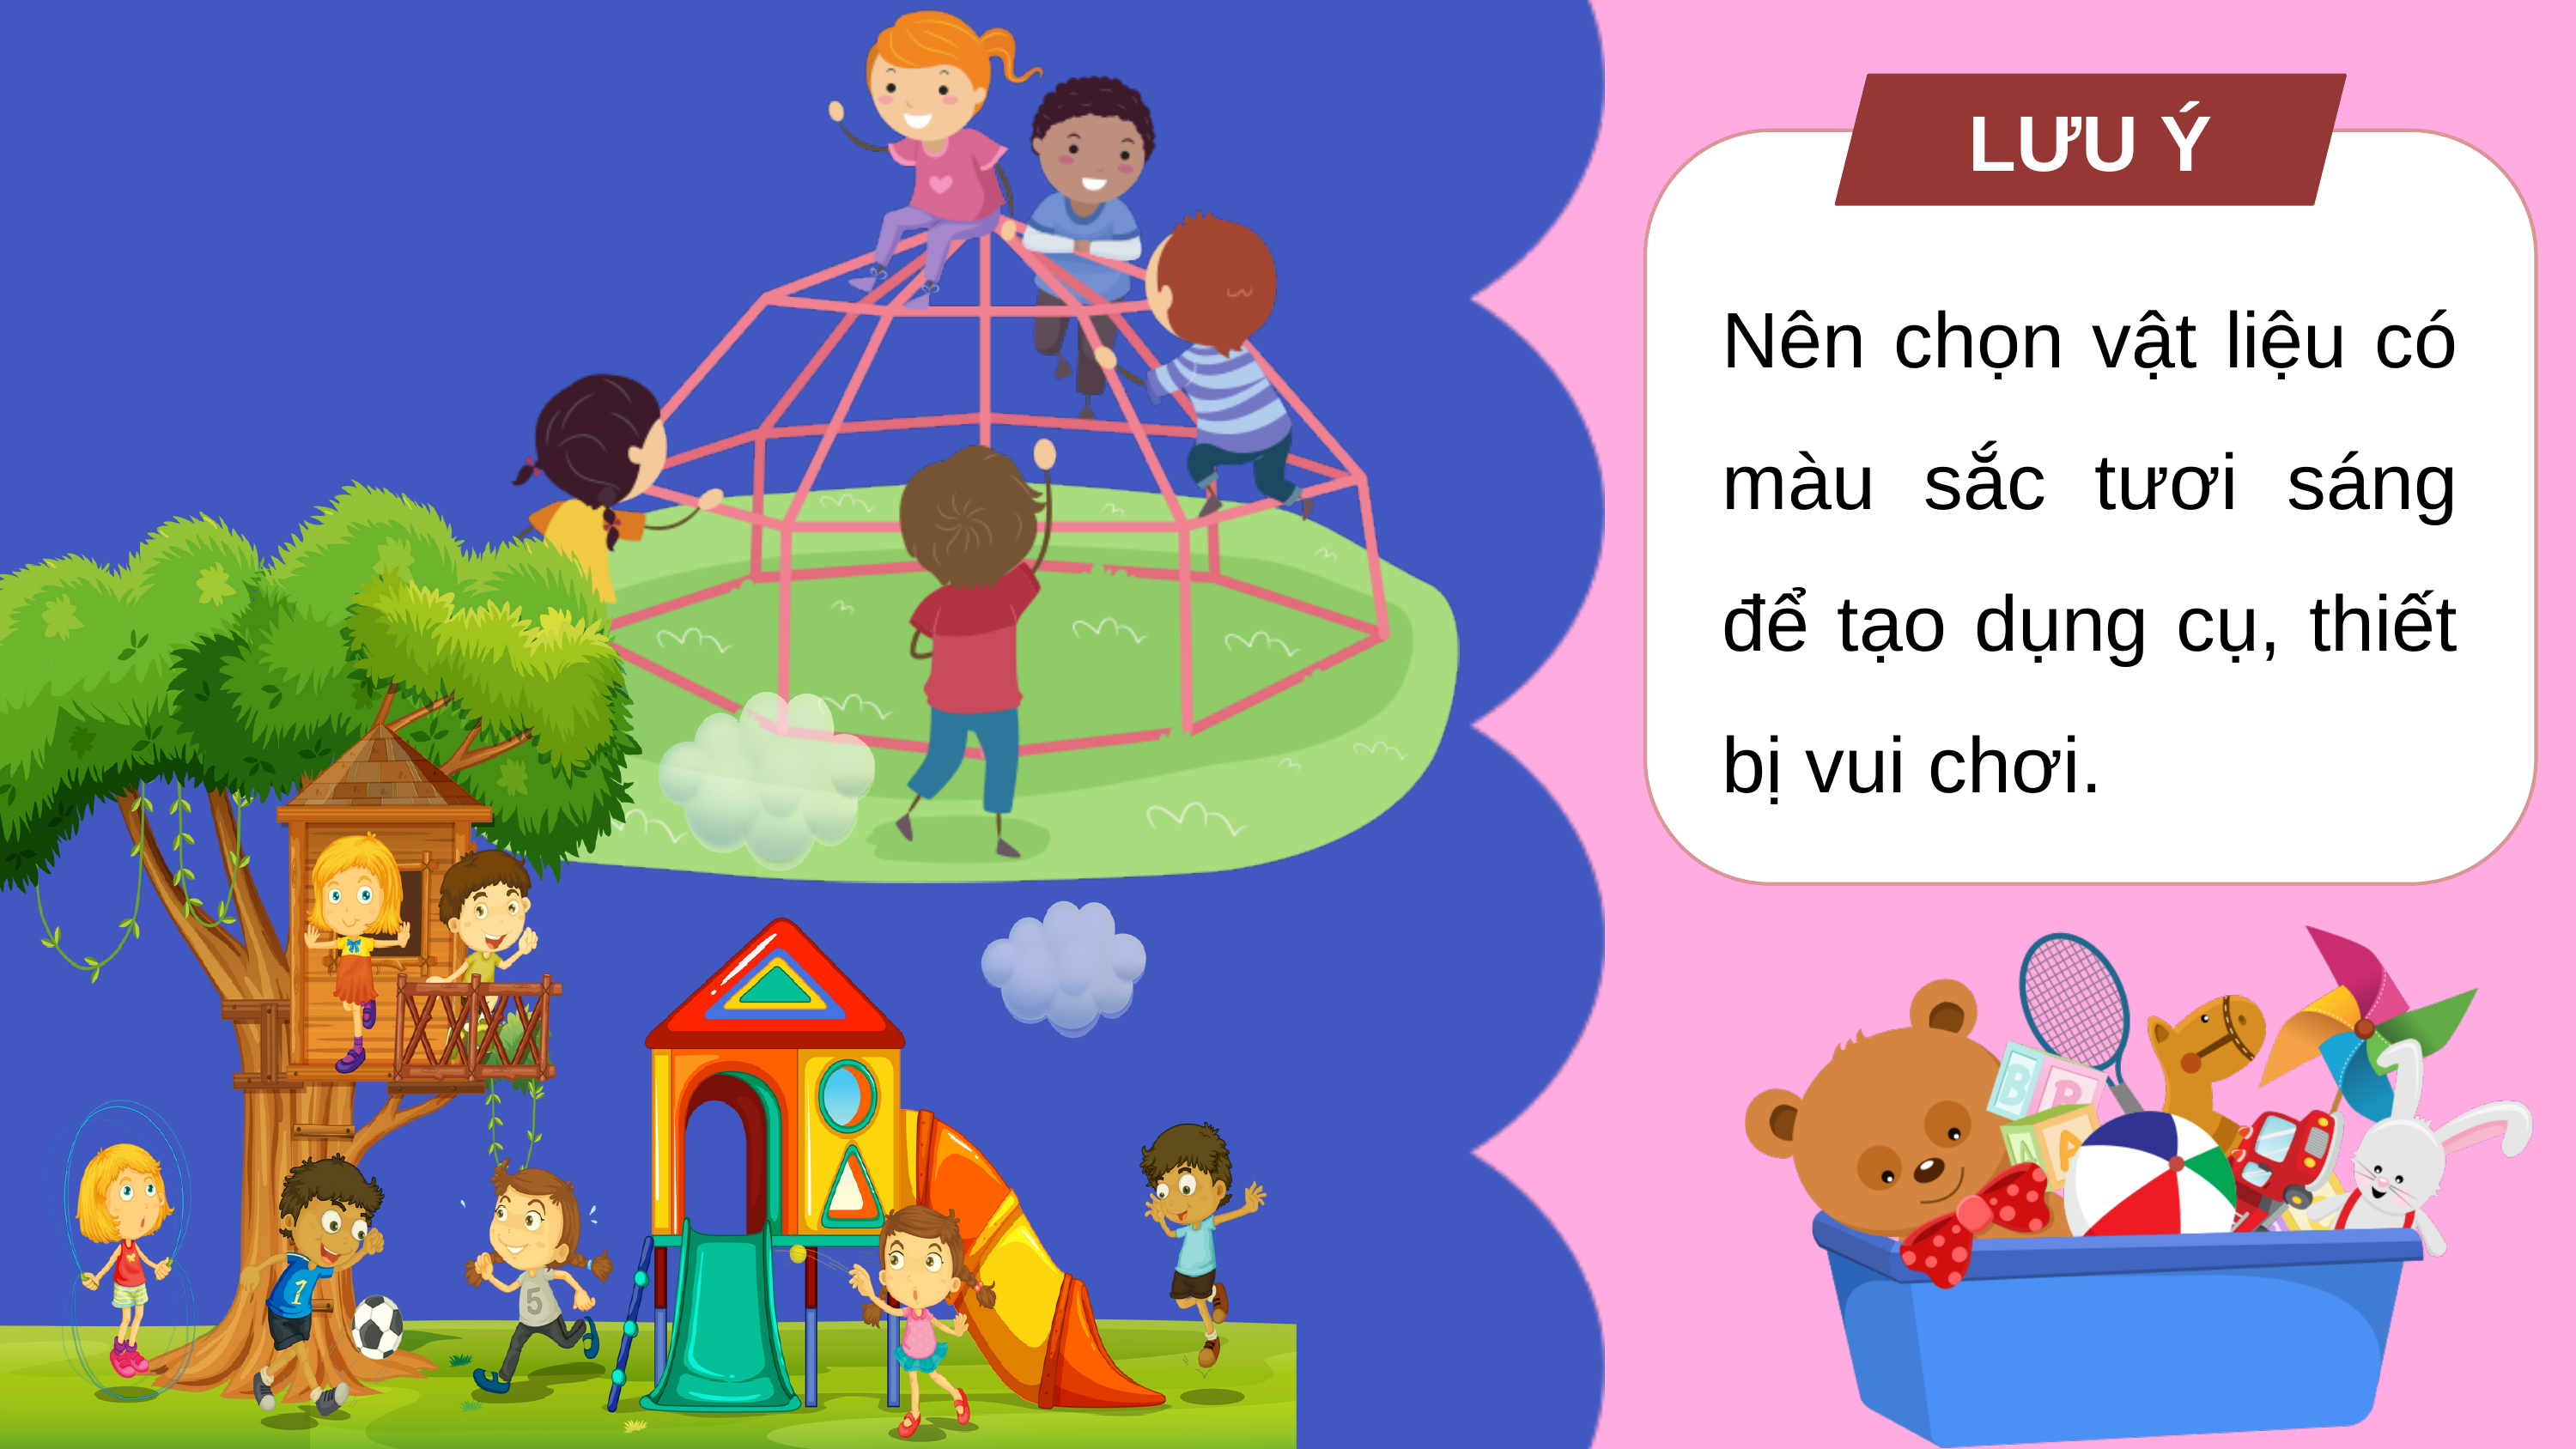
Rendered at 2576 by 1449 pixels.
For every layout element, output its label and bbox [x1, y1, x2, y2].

text_box [1644, 75, 2537, 884]
picture [1745, 925, 2537, 1449]
picture [0, 0, 1601, 1449]
